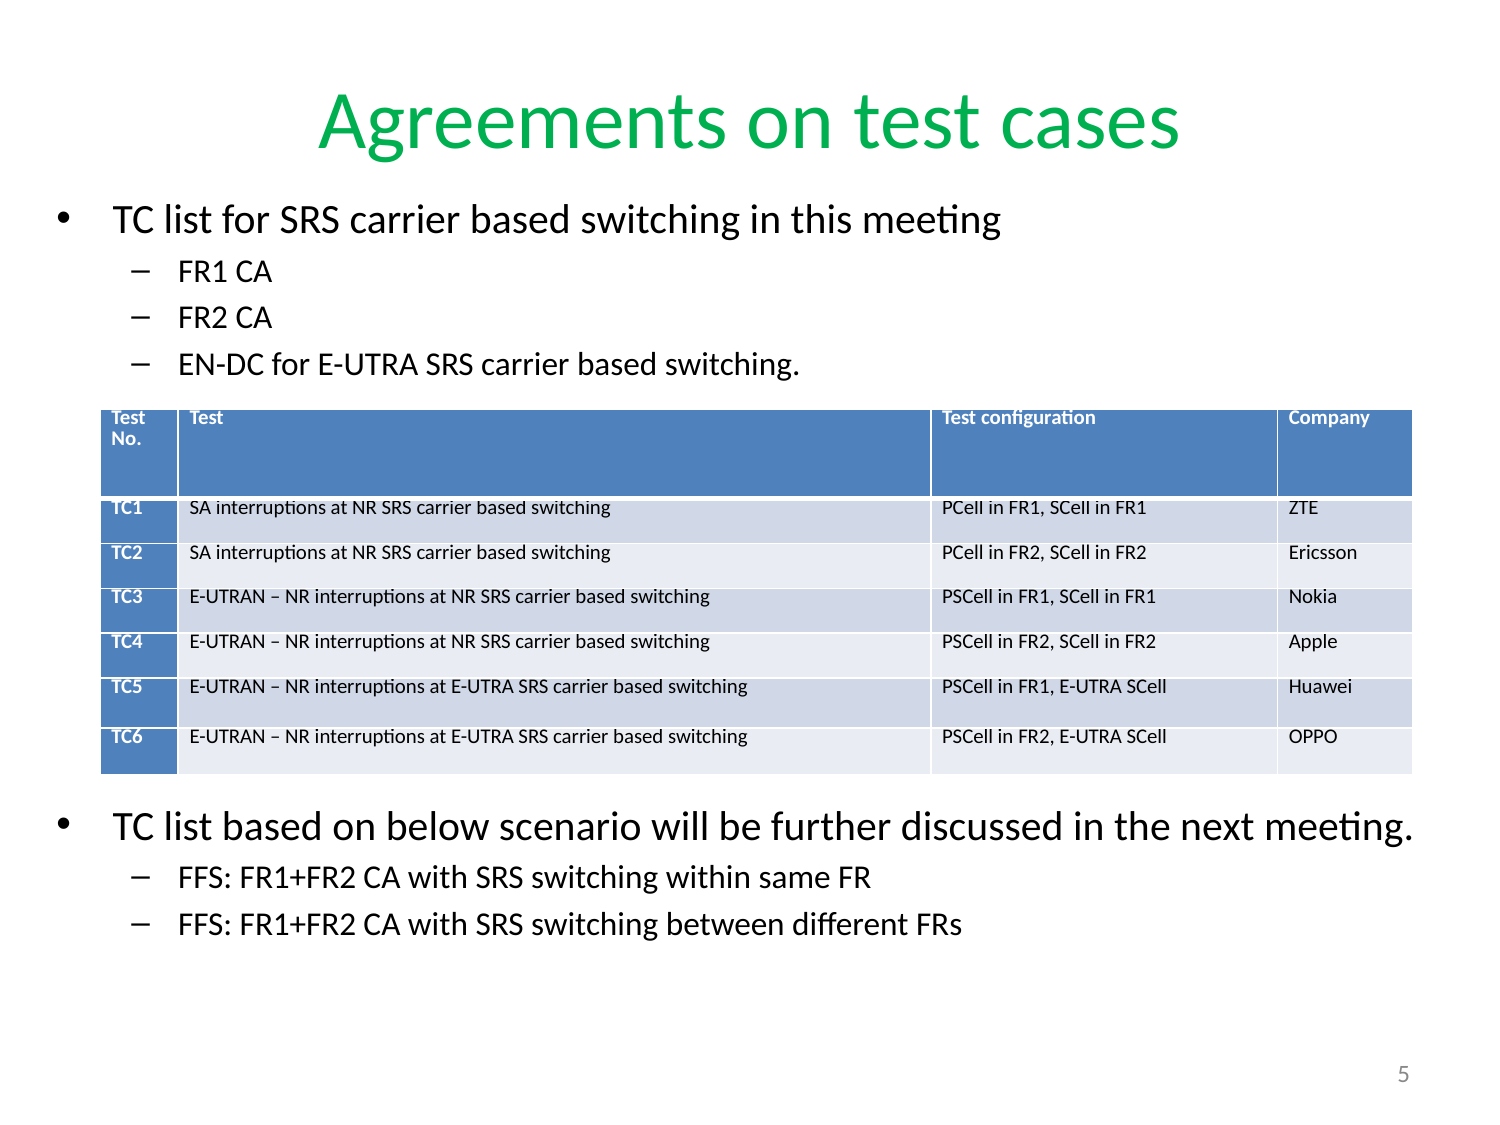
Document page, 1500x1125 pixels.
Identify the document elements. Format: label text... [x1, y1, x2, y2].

table_cell PSCell in FR2, SCell in FR2 [932, 634, 1277, 677]
table_cell E-UTRAN – NR interruptions at E-UTRA SRS carrier based switching [179, 679, 930, 727]
table_header Test [179, 410, 930, 496]
table_cell Huawei [1278, 679, 1412, 727]
table_header Test configuration [932, 410, 1277, 496]
table_cell Ericsson [1278, 544, 1412, 588]
table_cell PCell in FR2, SCell in FR2 [932, 544, 1277, 588]
table_header Company [1278, 410, 1412, 496]
slide_number 5 [1074, 1042, 1425, 1103]
title Agreements on test cases [74, 44, 1426, 184]
table_cell PCell in FR1, SCell in FR1 [932, 501, 1277, 543]
table_cell E-UTRAN – NR interruptions at NR SRS carrier based switching [179, 589, 930, 632]
table_cell Apple [1278, 634, 1412, 677]
table_cell ZTE [1278, 501, 1412, 543]
table_cell E-UTRAN – NR interruptions at NR SRS carrier based switching [179, 634, 930, 677]
table_cell TC3 [101, 589, 177, 632]
table_cell PSCell in FR2, E-UTRA SCell [932, 729, 1277, 774]
table_cell TC5 [101, 679, 177, 727]
table_header Test No. [101, 410, 177, 496]
table_cell SA interruptions at NR SRS carrier based switching [179, 544, 930, 588]
list TC list for SRS carrier based switching in this meeting FR1 CA FR2 CA EN-DC for E-UTRA SRS carrier based switching. TC list based on below scenario will be further discussed in the next meeting. FFS: FR1+FR2 CA with SRS switching within same FR FFS: FR1+FR2 CA with SRS switching between different FRs [40, 184, 1471, 1059]
table_cell PSCell in FR1, E-UTRA SCell [932, 679, 1277, 727]
table_cell Nokia [1278, 589, 1412, 632]
table_cell E-UTRAN – NR interruptions at E-UTRA SRS carrier based switching [179, 729, 930, 774]
table_cell OPPO [1278, 729, 1412, 774]
table_cell TC4 [101, 634, 177, 677]
table_cell PSCell in FR1, SCell in FR1 [932, 589, 1277, 632]
table_cell SA interruptions at NR SRS carrier based switching [179, 501, 930, 543]
table_cell TC6 [101, 729, 177, 774]
table_cell TC1 [101, 501, 177, 543]
table_cell TC2 [101, 544, 177, 588]
